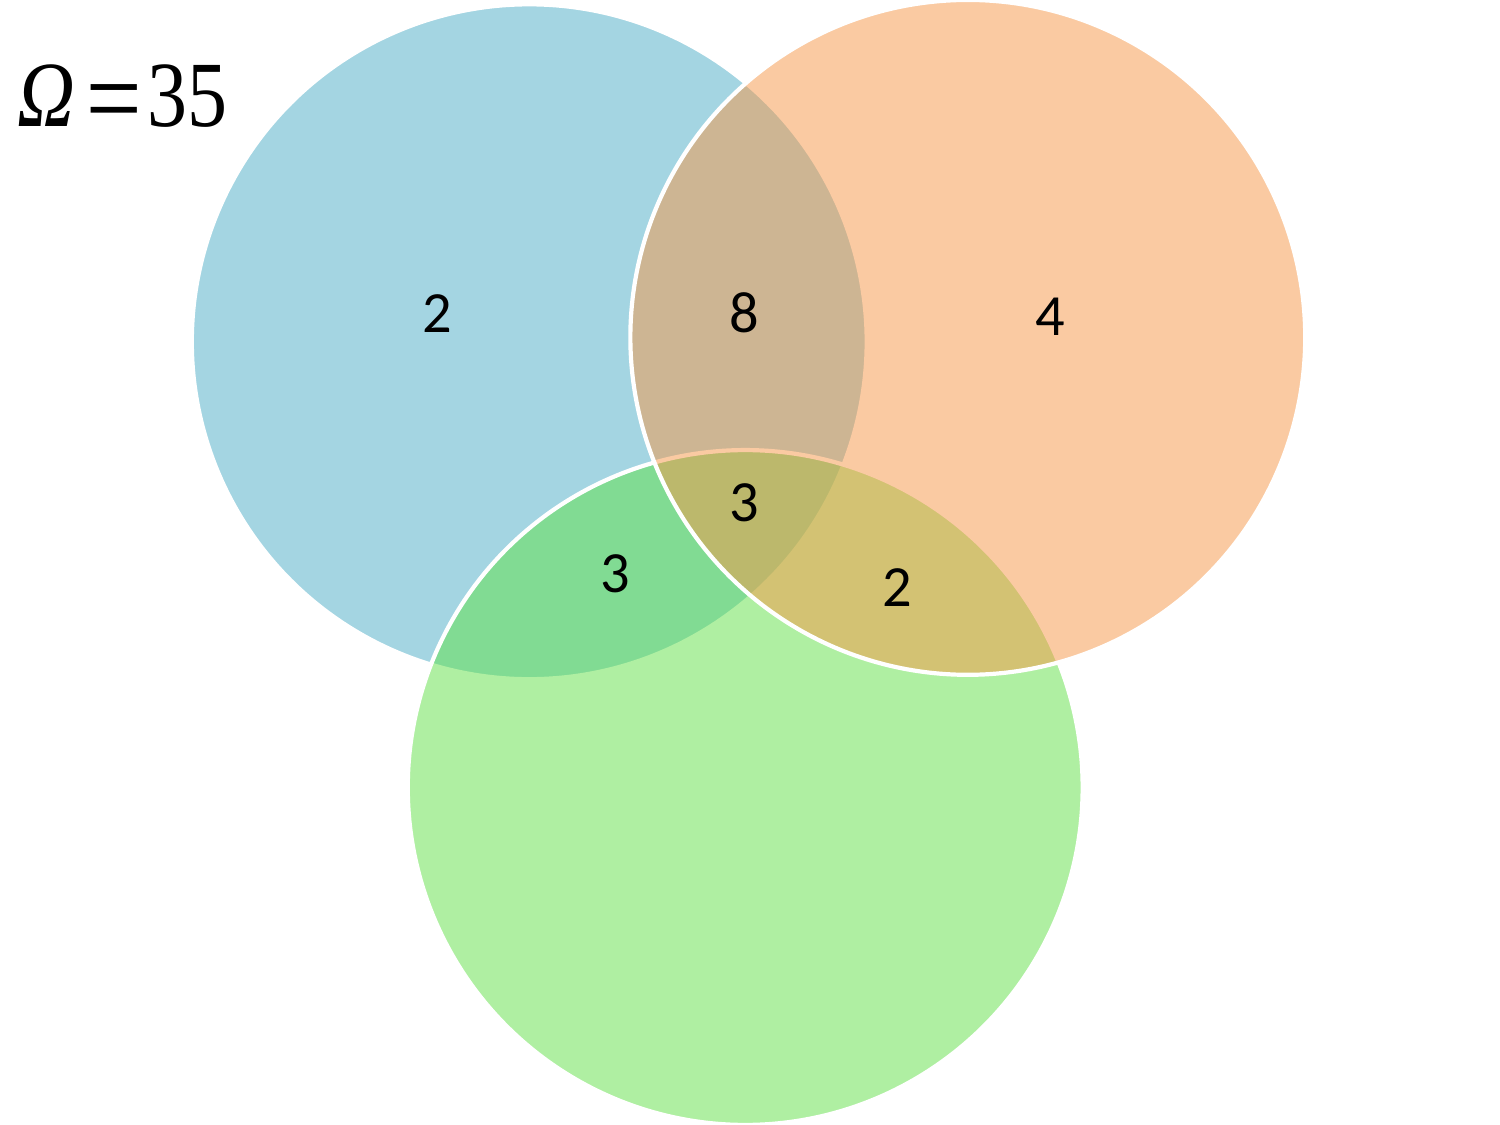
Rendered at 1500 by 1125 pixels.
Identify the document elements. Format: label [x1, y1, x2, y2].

text_box [0, 0, 1500, 1125]
